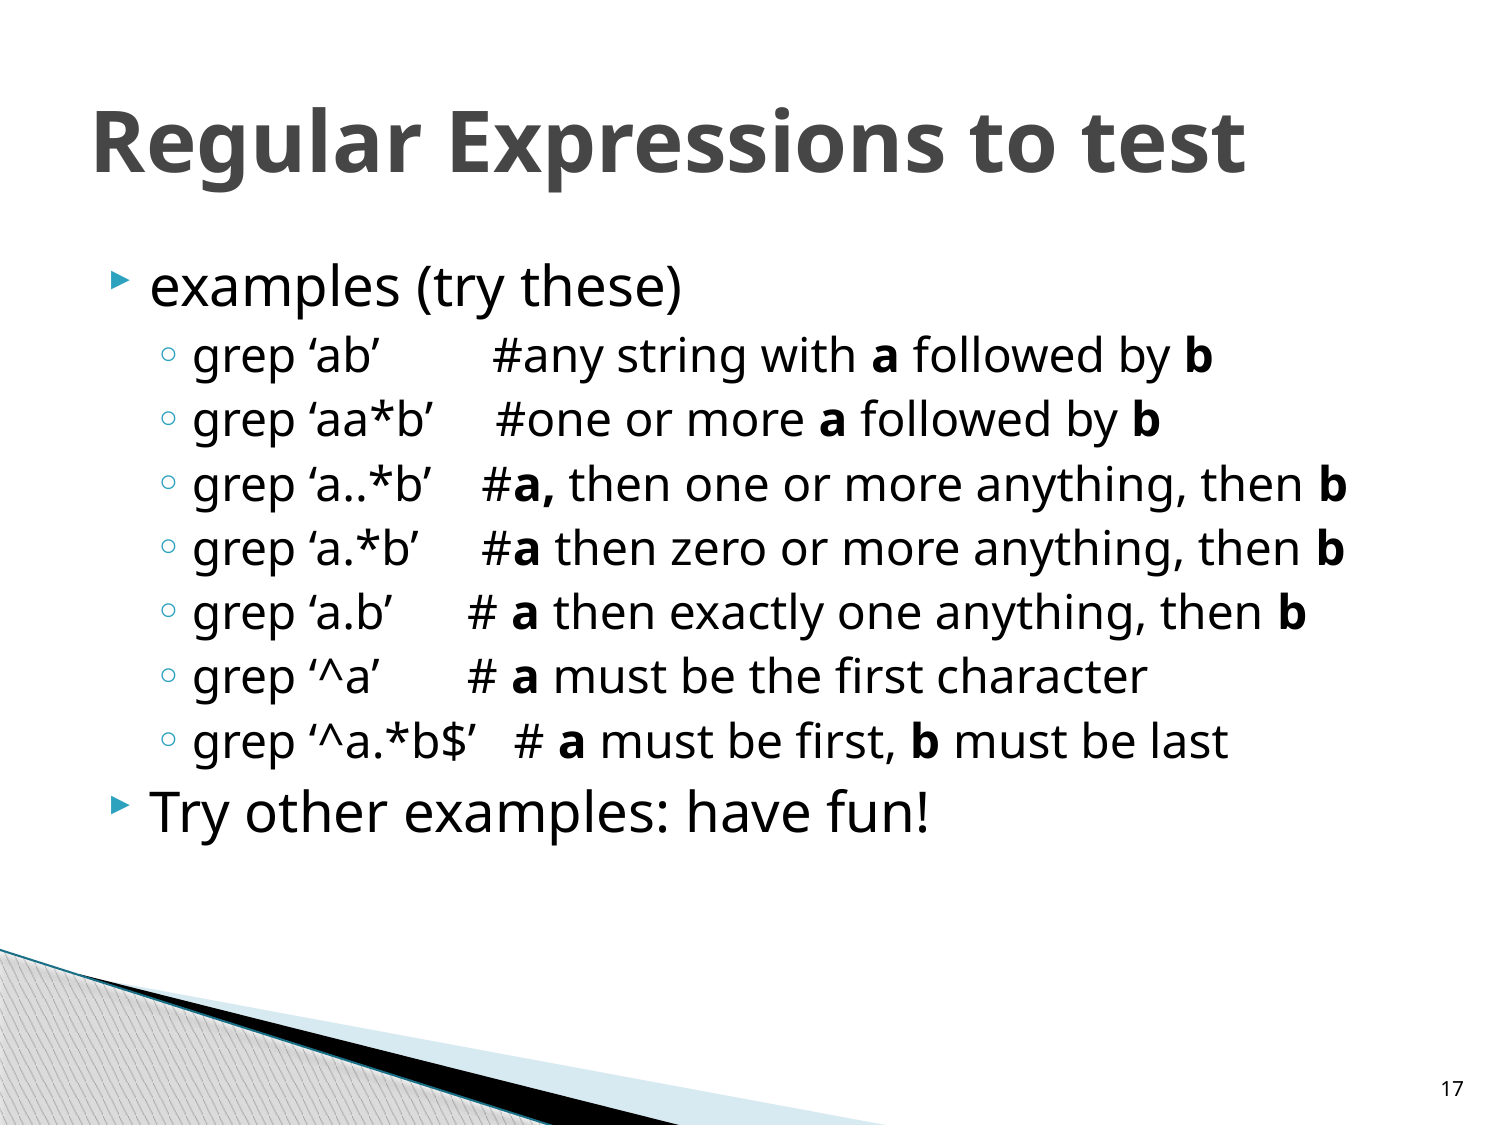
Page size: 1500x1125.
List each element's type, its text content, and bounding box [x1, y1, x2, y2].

slide_number 17 [1418, 1051, 1479, 1112]
title Regular Expressions to test [75, 45, 1425, 233]
list examples (try these) grep ‘ab’ #any string with a followed by b grep ‘aa*b’ #one or more a followed by b grep ‘a..*b’ #a, then one or more anything, then b grep ‘a.*b’ #a then zero or more anything, then b grep ‘a.b’ # a then exactly one anything, then b grep ‘^a’ # a must be the first character grep ‘^a.*b$’ # a must be first, b must be last Try other examples: have fun! [74, 242, 1426, 986]
